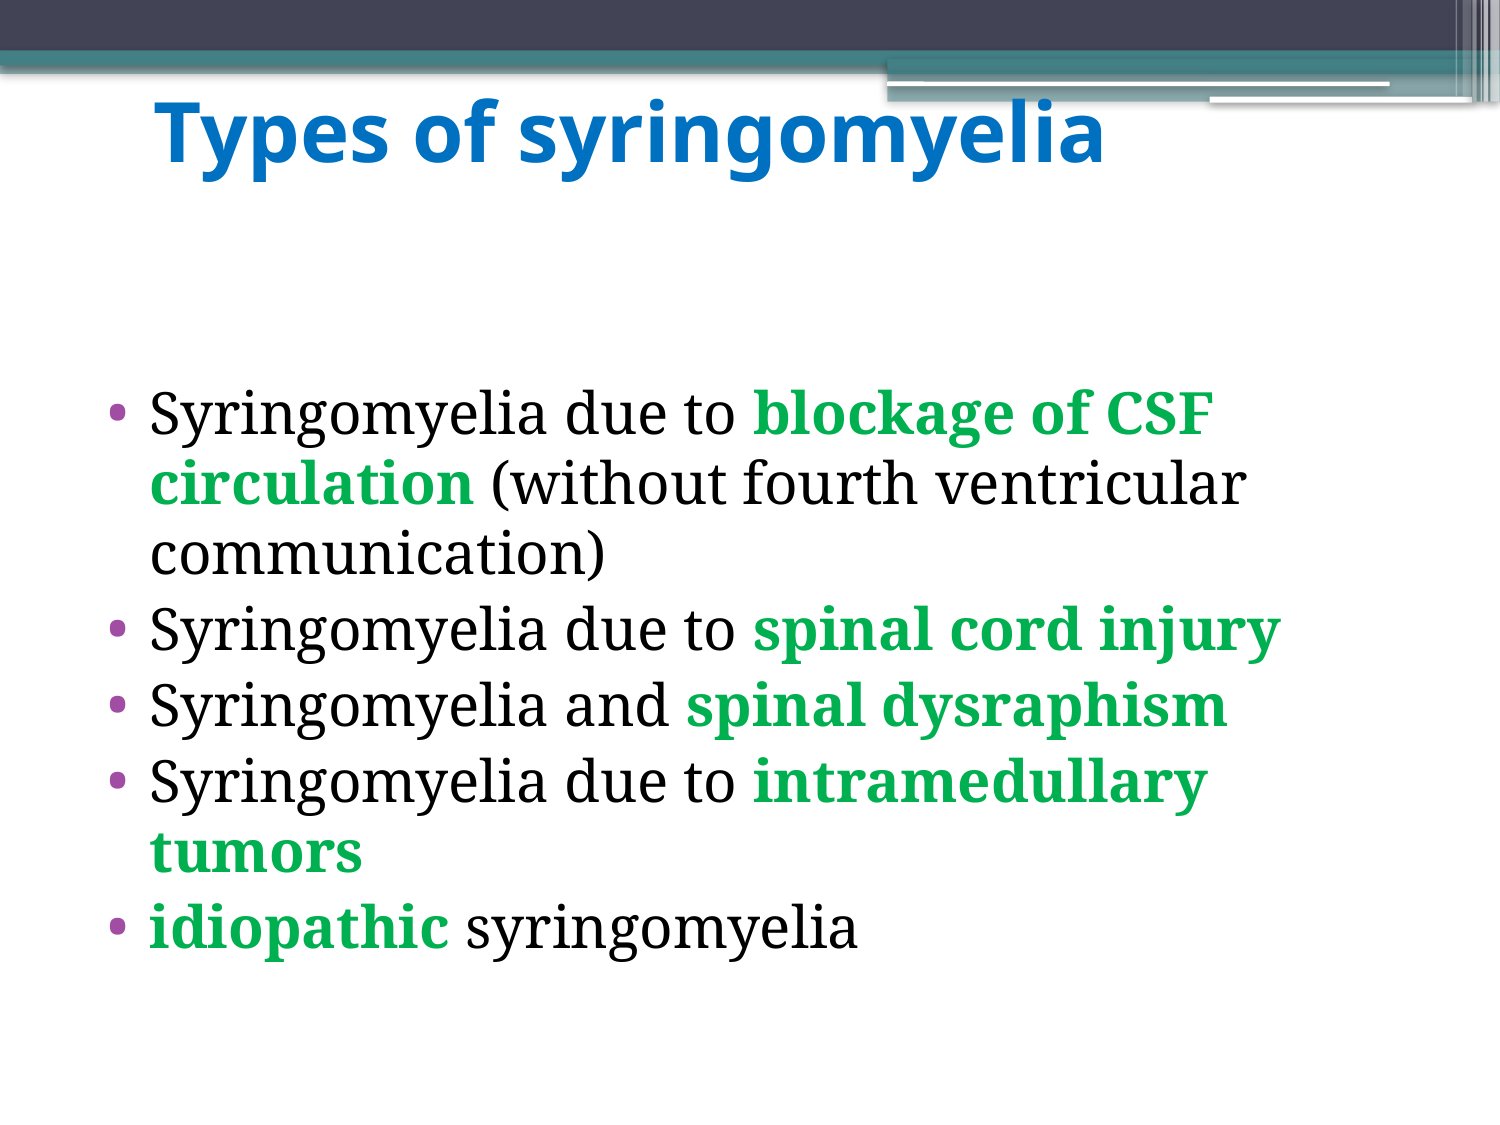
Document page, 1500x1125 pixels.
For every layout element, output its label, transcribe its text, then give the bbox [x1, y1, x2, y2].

list Syringomyelia due to blockage of CSF circulation (without fourth ventricular communication) Syringomyelia due to spinal cord injury Syringomyelia and spinal dysraphism Syringomyelia due to intramedullary tumors idiopathic syringomyelia [75, 368, 1425, 1079]
title Types of syringomyelia [117, 35, 1393, 223]
